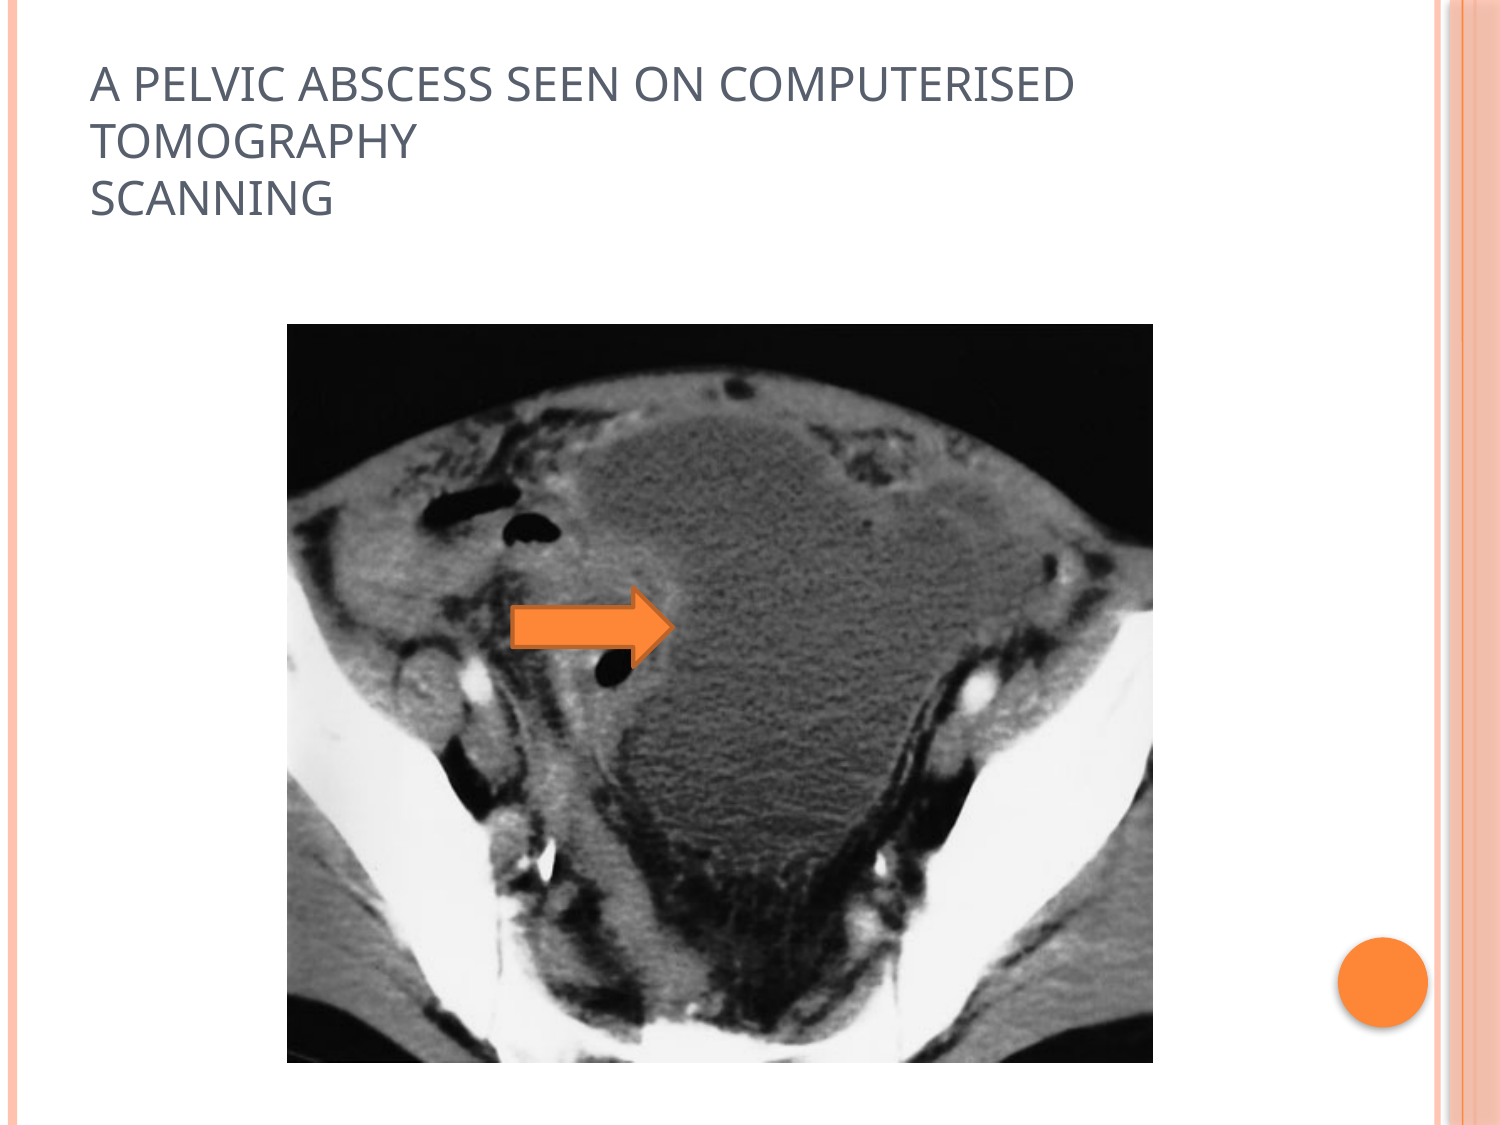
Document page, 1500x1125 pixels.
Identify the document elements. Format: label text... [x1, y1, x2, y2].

title A pelvic abscess seen on computerised tomography scanning [75, 45, 1300, 233]
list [286, 324, 1153, 1063]
